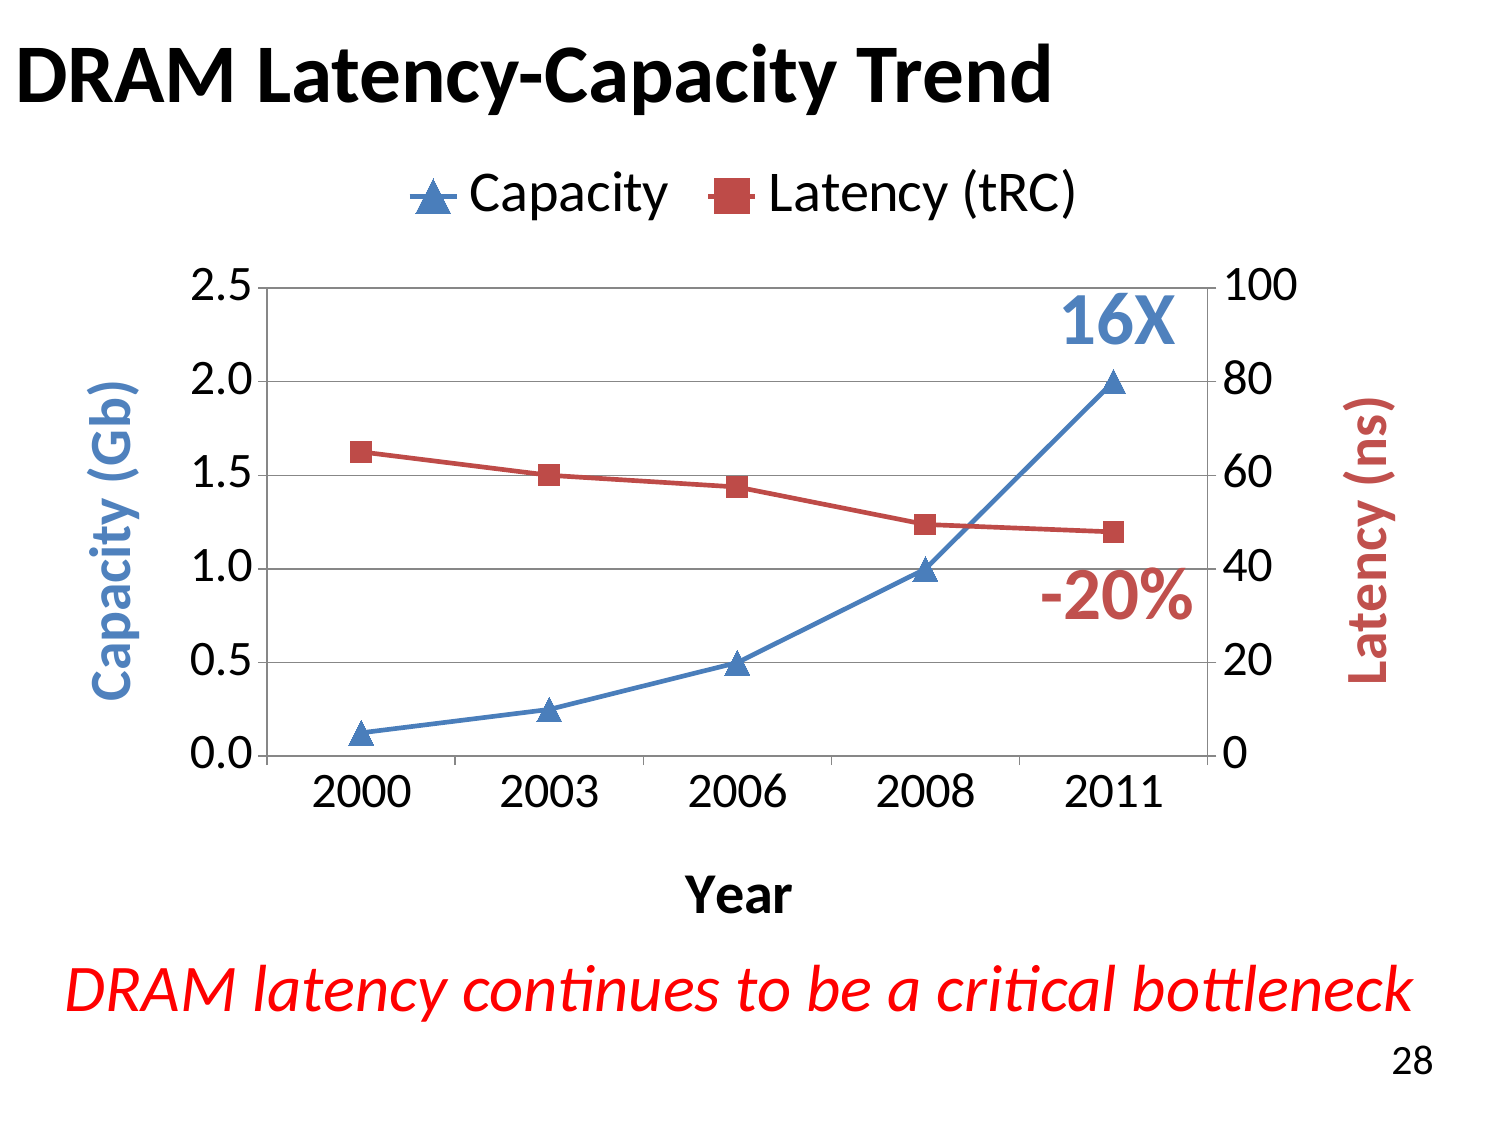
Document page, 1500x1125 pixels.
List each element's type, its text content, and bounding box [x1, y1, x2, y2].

text_box DRAM Latency-Capacity Trend [0, 0, 1500, 138]
text_box DRAM latency continues to be a critical bottleneck [50, 937, 1450, 1033]
chart [49, 145, 1438, 946]
